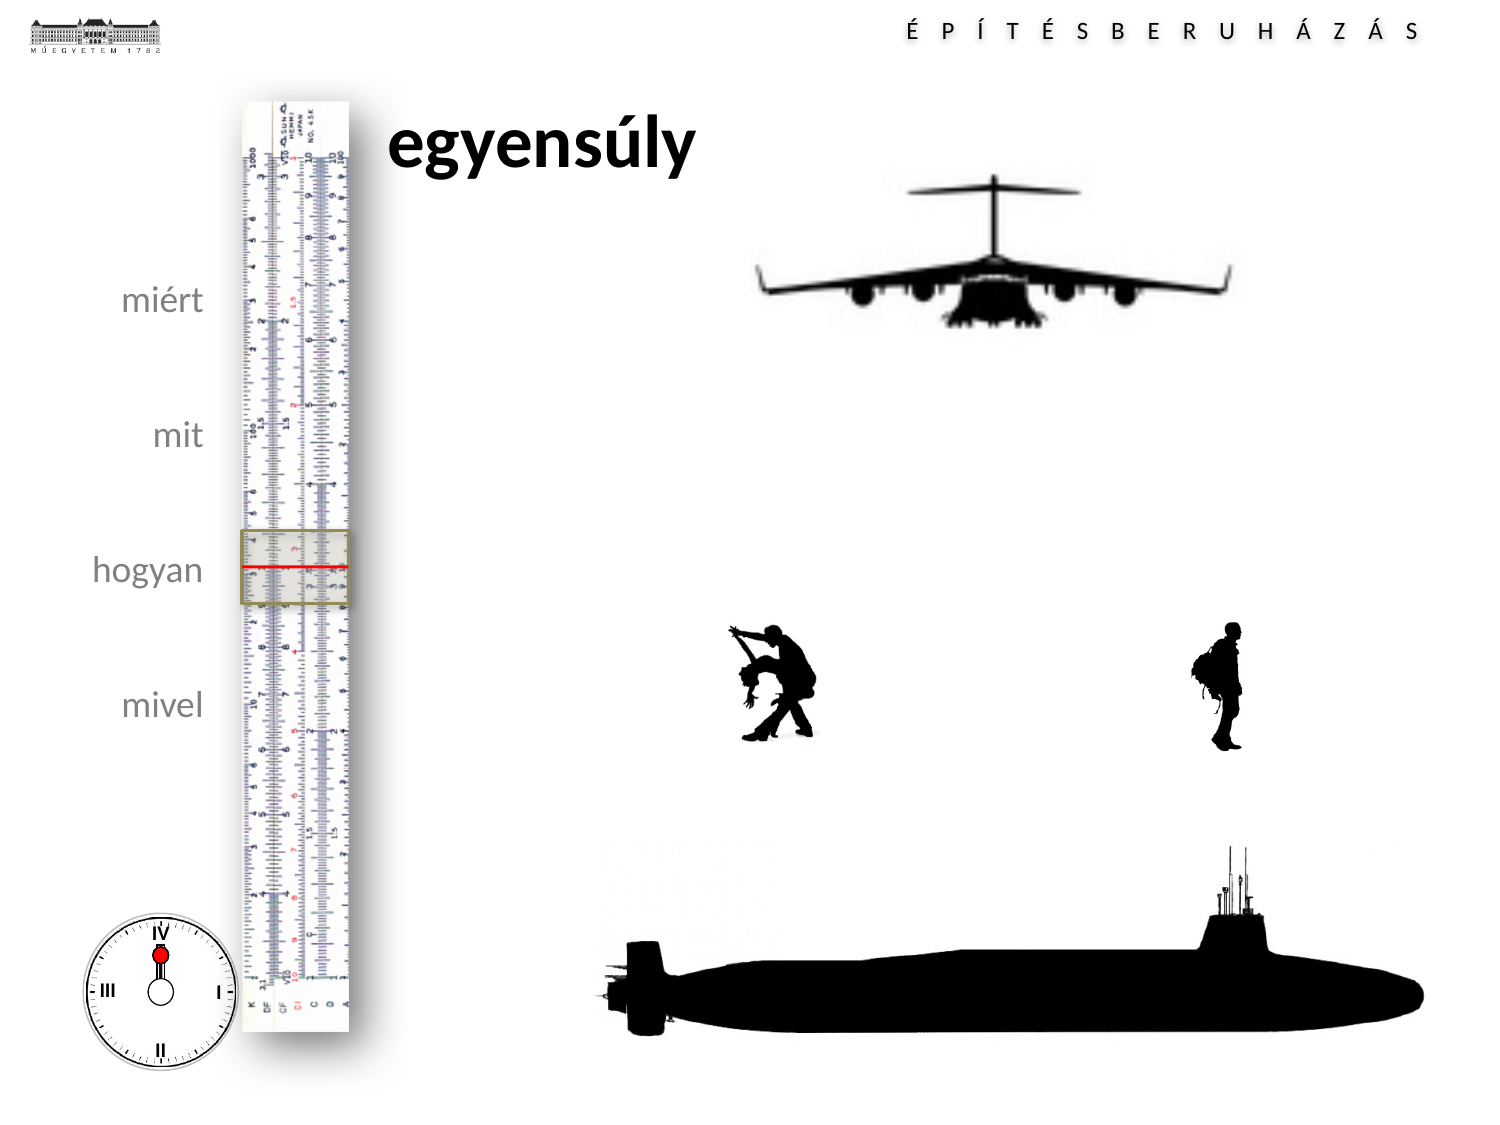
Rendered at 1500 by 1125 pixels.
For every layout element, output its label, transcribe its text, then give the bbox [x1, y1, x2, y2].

picture [243, 605, 348, 1031]
picture [86, 917, 236, 1067]
picture [726, 621, 822, 744]
picture [1186, 609, 1263, 764]
picture [29, 15, 161, 53]
picture [591, 833, 1429, 1051]
picture [243, 102, 348, 529]
title egyensúly [371, 66, 1425, 209]
picture [749, 89, 1249, 456]
